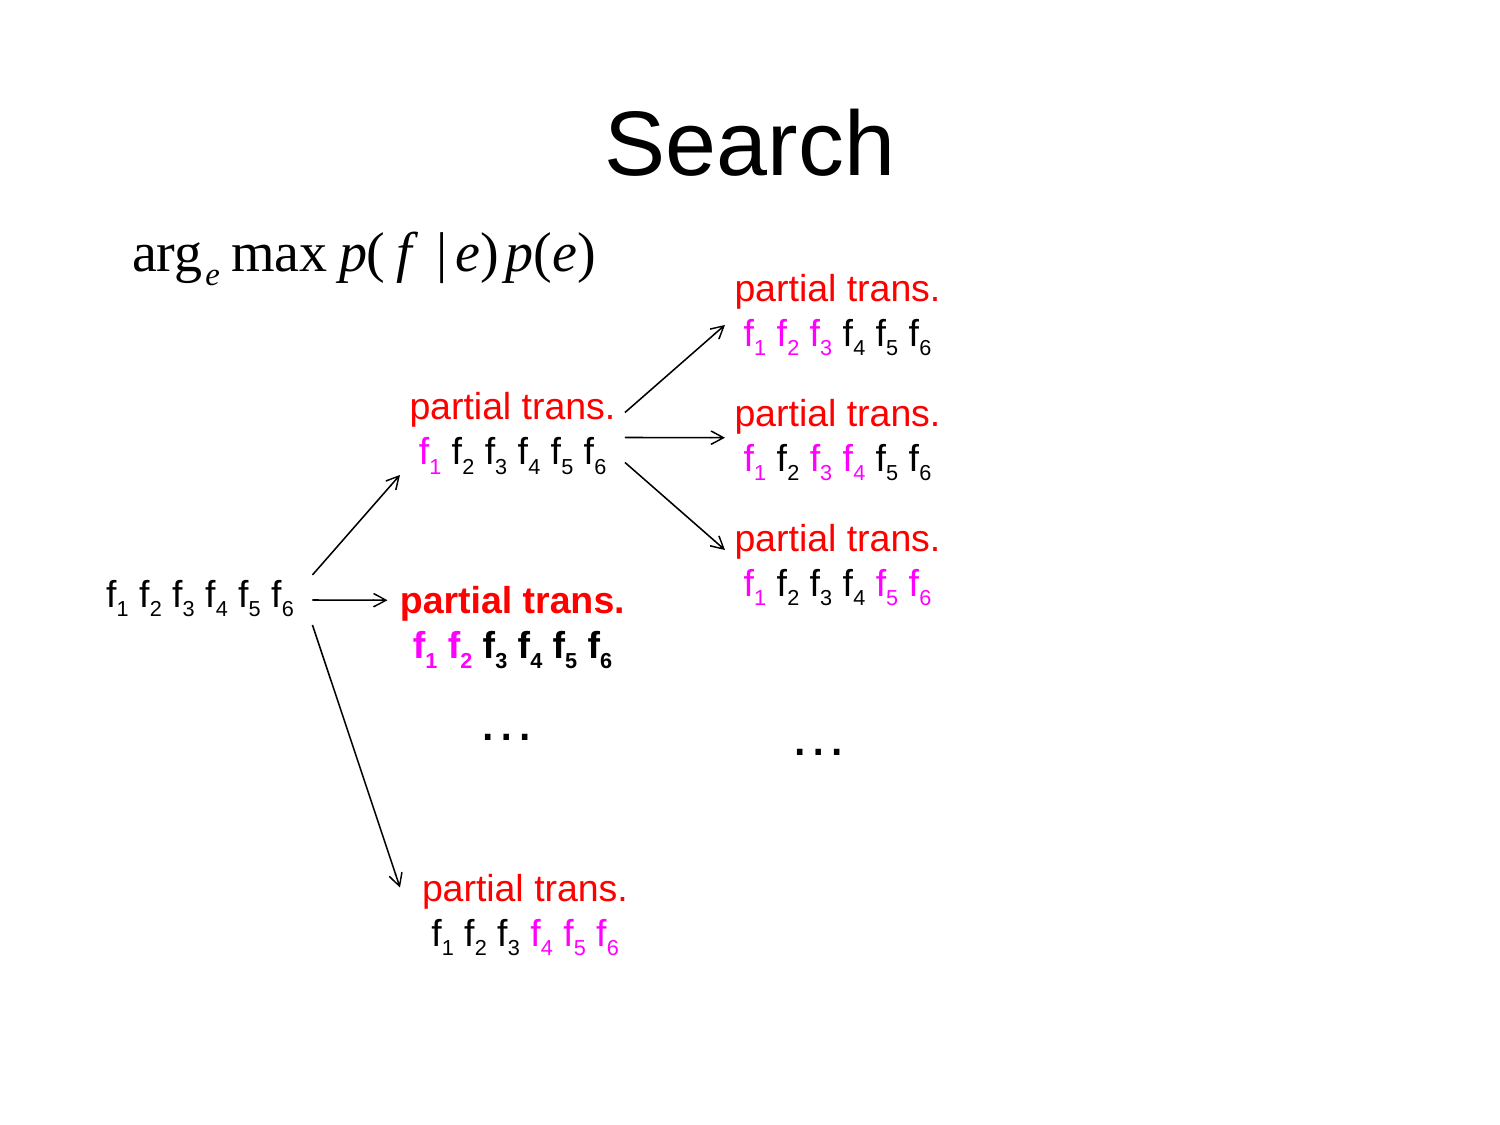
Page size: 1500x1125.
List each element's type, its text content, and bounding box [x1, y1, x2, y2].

text_box partial trans. f1 f2 f3 f4 f5 f6 [699, 256, 975, 368]
text_box … [362, 675, 650, 760]
title Search [74, 44, 1426, 233]
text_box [224, 712, 488, 801]
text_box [624, 324, 726, 413]
text_box partial trans. f1 f2 f3 f4 f5 f6 [387, 856, 663, 968]
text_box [624, 462, 726, 551]
text_box partial trans. f1 f2 f3 f4 f5 f6 [699, 381, 975, 493]
text_box f1 f2 f3 f4 f5 f6 [62, 562, 338, 629]
text_box partial trans. f1 f2 f3 f4 f5 f6 [375, 568, 650, 680]
text_box … [674, 689, 963, 774]
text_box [305, 480, 407, 569]
text_box partial trans. f1 f2 f3 f4 f5 f6 [375, 374, 650, 486]
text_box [124, 224, 602, 291]
text_box partial trans. f1 f2 f3 f4 f5 f6 [699, 506, 975, 618]
